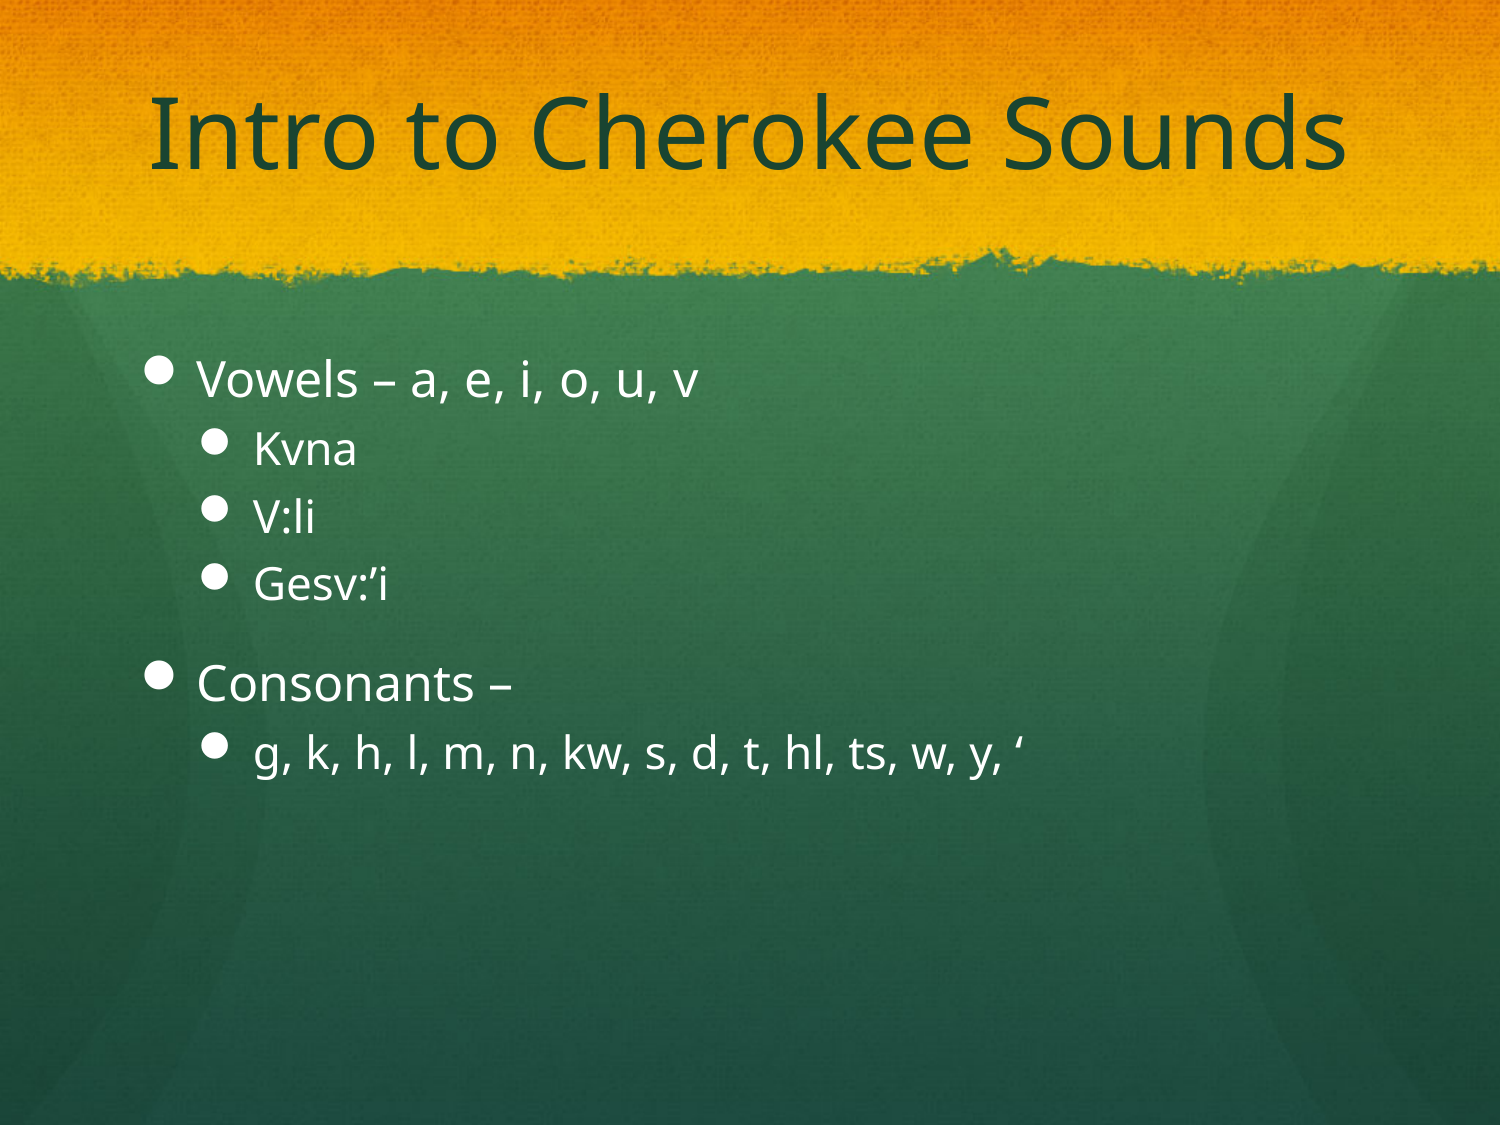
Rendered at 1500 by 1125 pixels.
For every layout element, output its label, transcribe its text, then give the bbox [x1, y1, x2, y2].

picture [0, 0, 1500, 1125]
title Intro to Cherokee Sounds [125, 13, 1375, 246]
list Vowels – a, e, i, o, u, v Kvna V:li Gesv:’i Consonants – g, k, h, l, m, n, kw, s, d, t, hl, ts, w, y, ‘ [125, 339, 1375, 1026]
